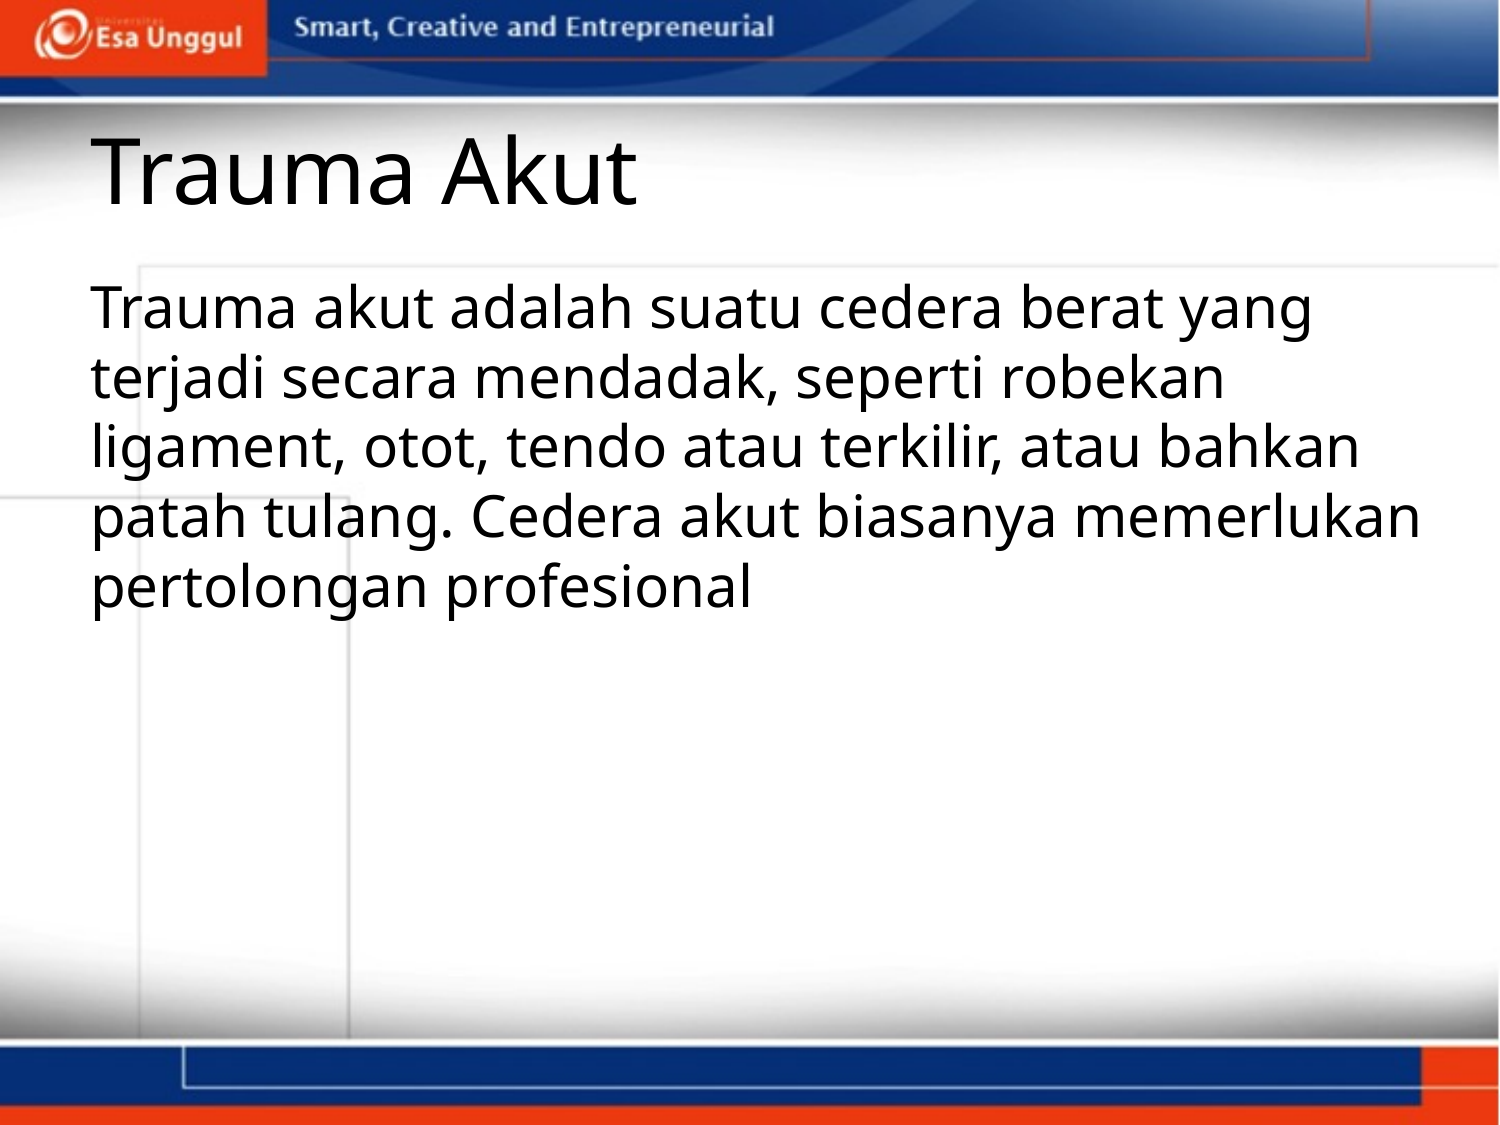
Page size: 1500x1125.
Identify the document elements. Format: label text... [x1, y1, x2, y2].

list Trauma akut adalah suatu cedera berat yang terjadi secara mendadak, seperti robekan ligament, otot, tendo atau terkilir, atau bahkan patah tulang. Cedera akut biasanya memerlukan pertolongan profesional [75, 262, 1466, 1005]
picture [0, 0, 1500, 1125]
title Trauma Akut [75, 102, 1425, 233]
